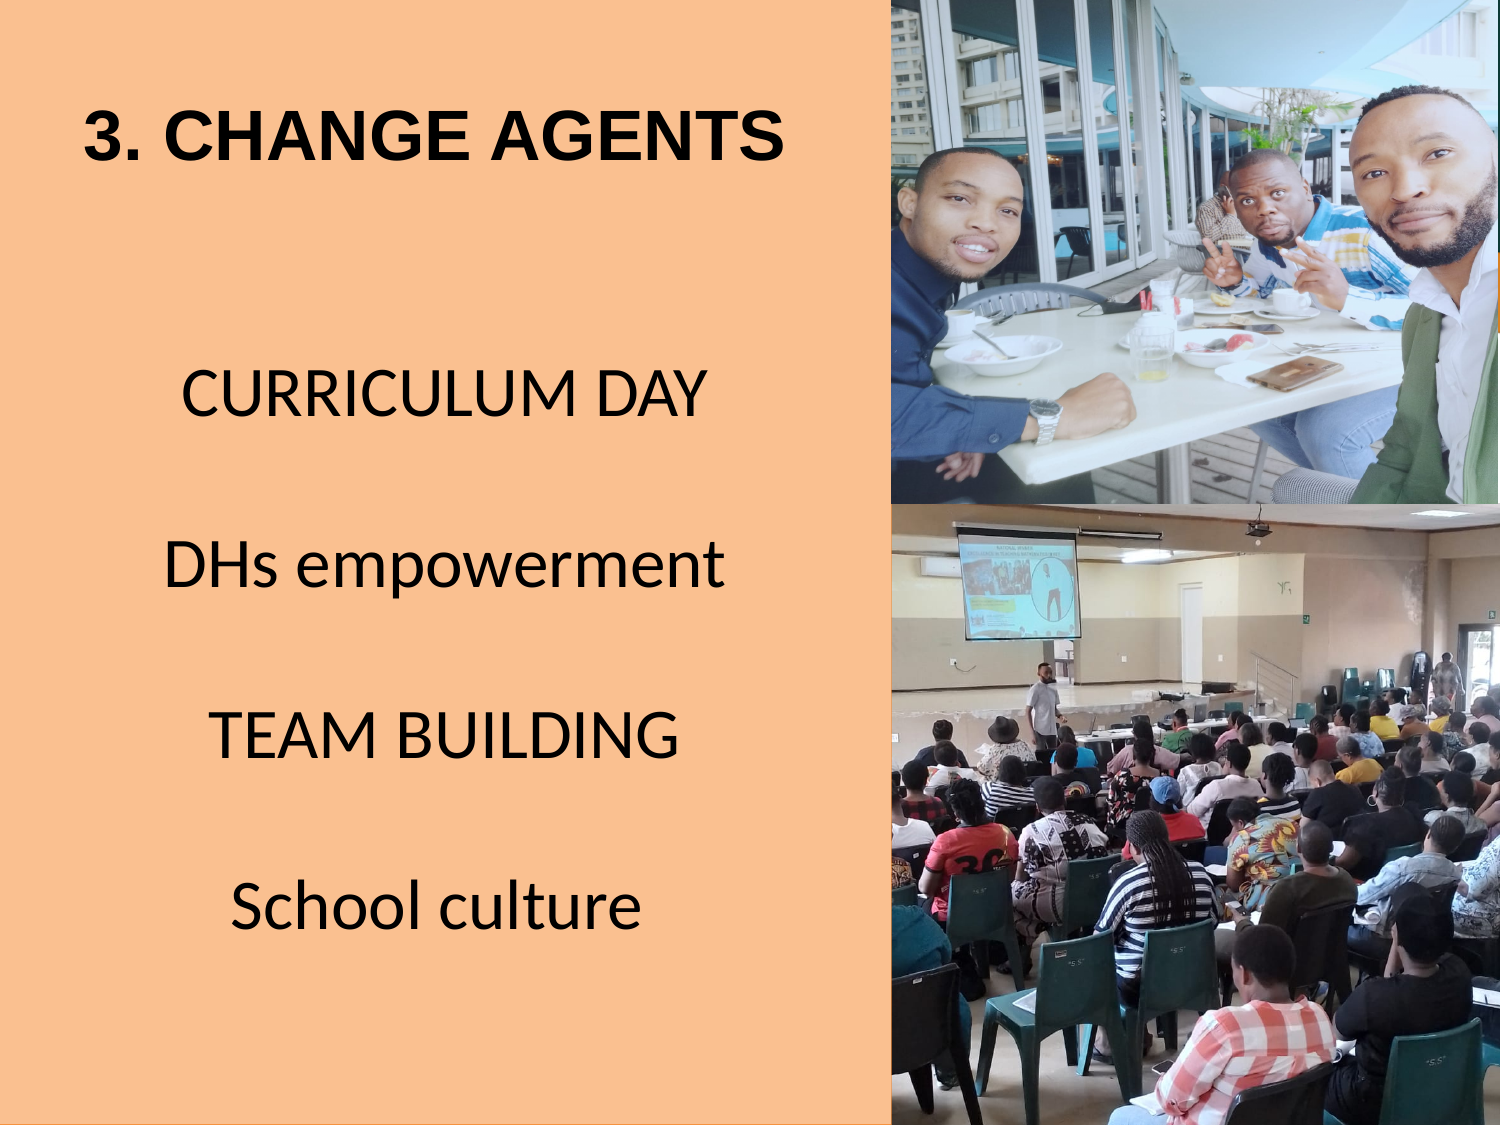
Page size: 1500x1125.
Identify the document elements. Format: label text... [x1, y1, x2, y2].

picture [891, 0, 1500, 1125]
title 3. CHANGE AGENTS CURRICULUM DAY DHs empowerment TEAM BUILDING School culture [0, 0, 886, 1125]
